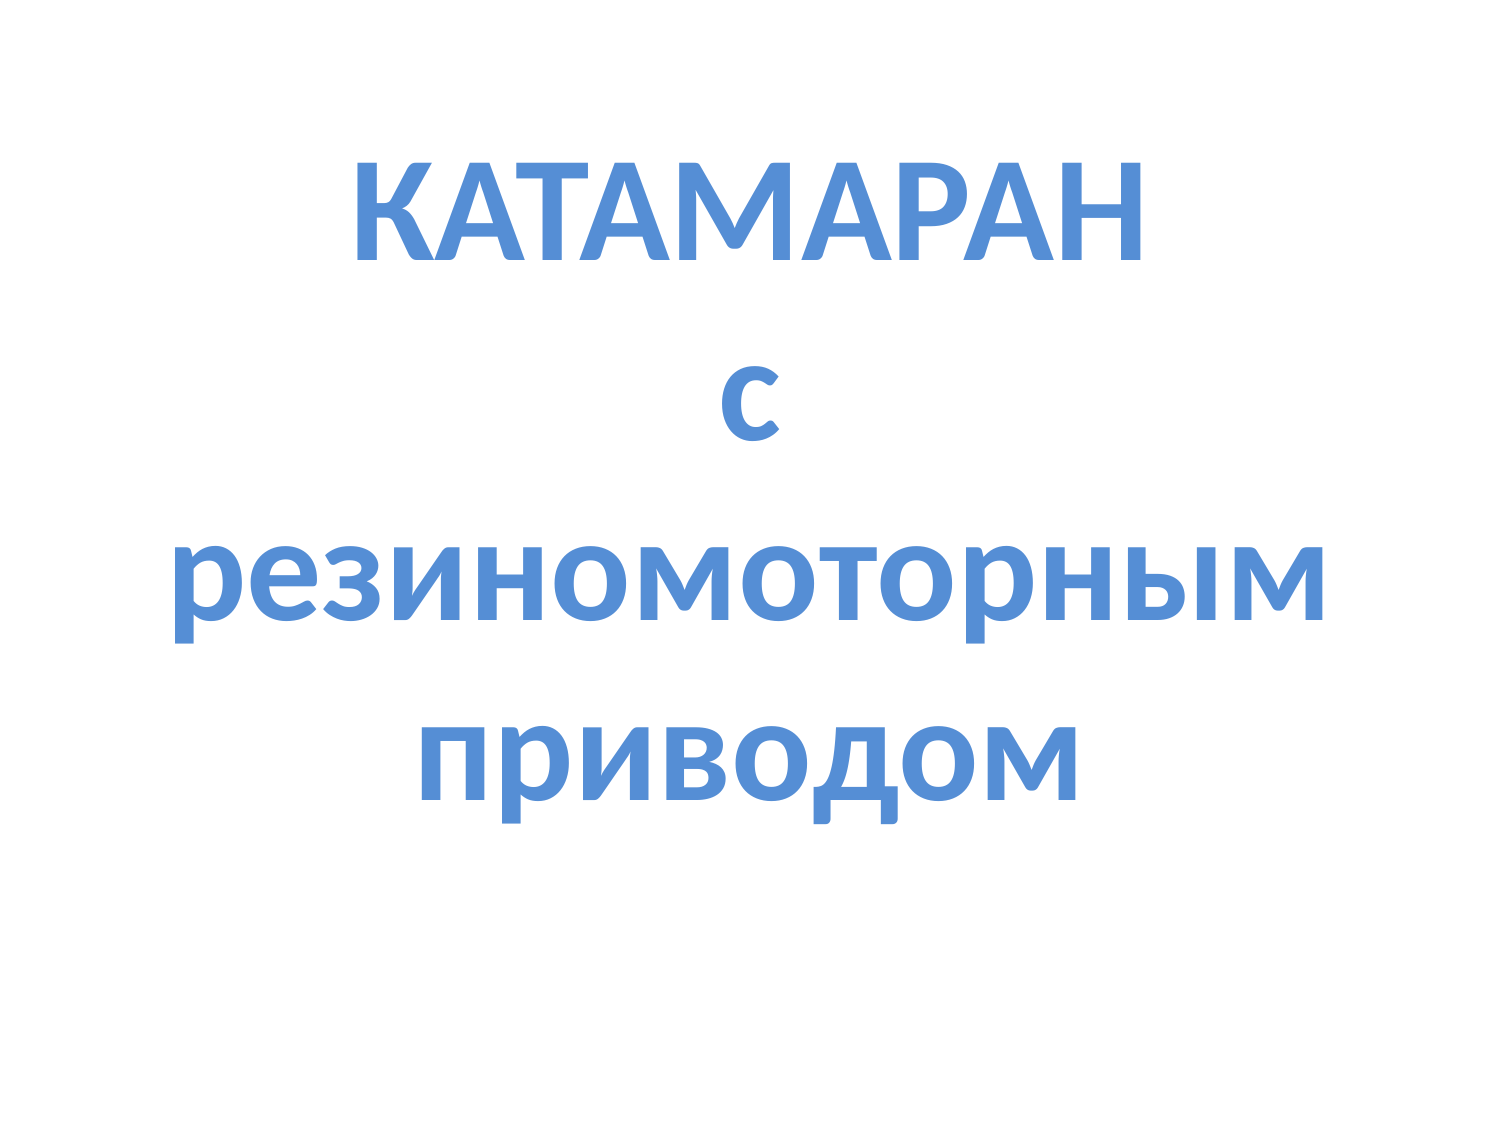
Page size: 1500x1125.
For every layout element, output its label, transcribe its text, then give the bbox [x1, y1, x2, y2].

title КАТАМАРАН с резиномоторным приводом [112, 349, 1388, 591]
